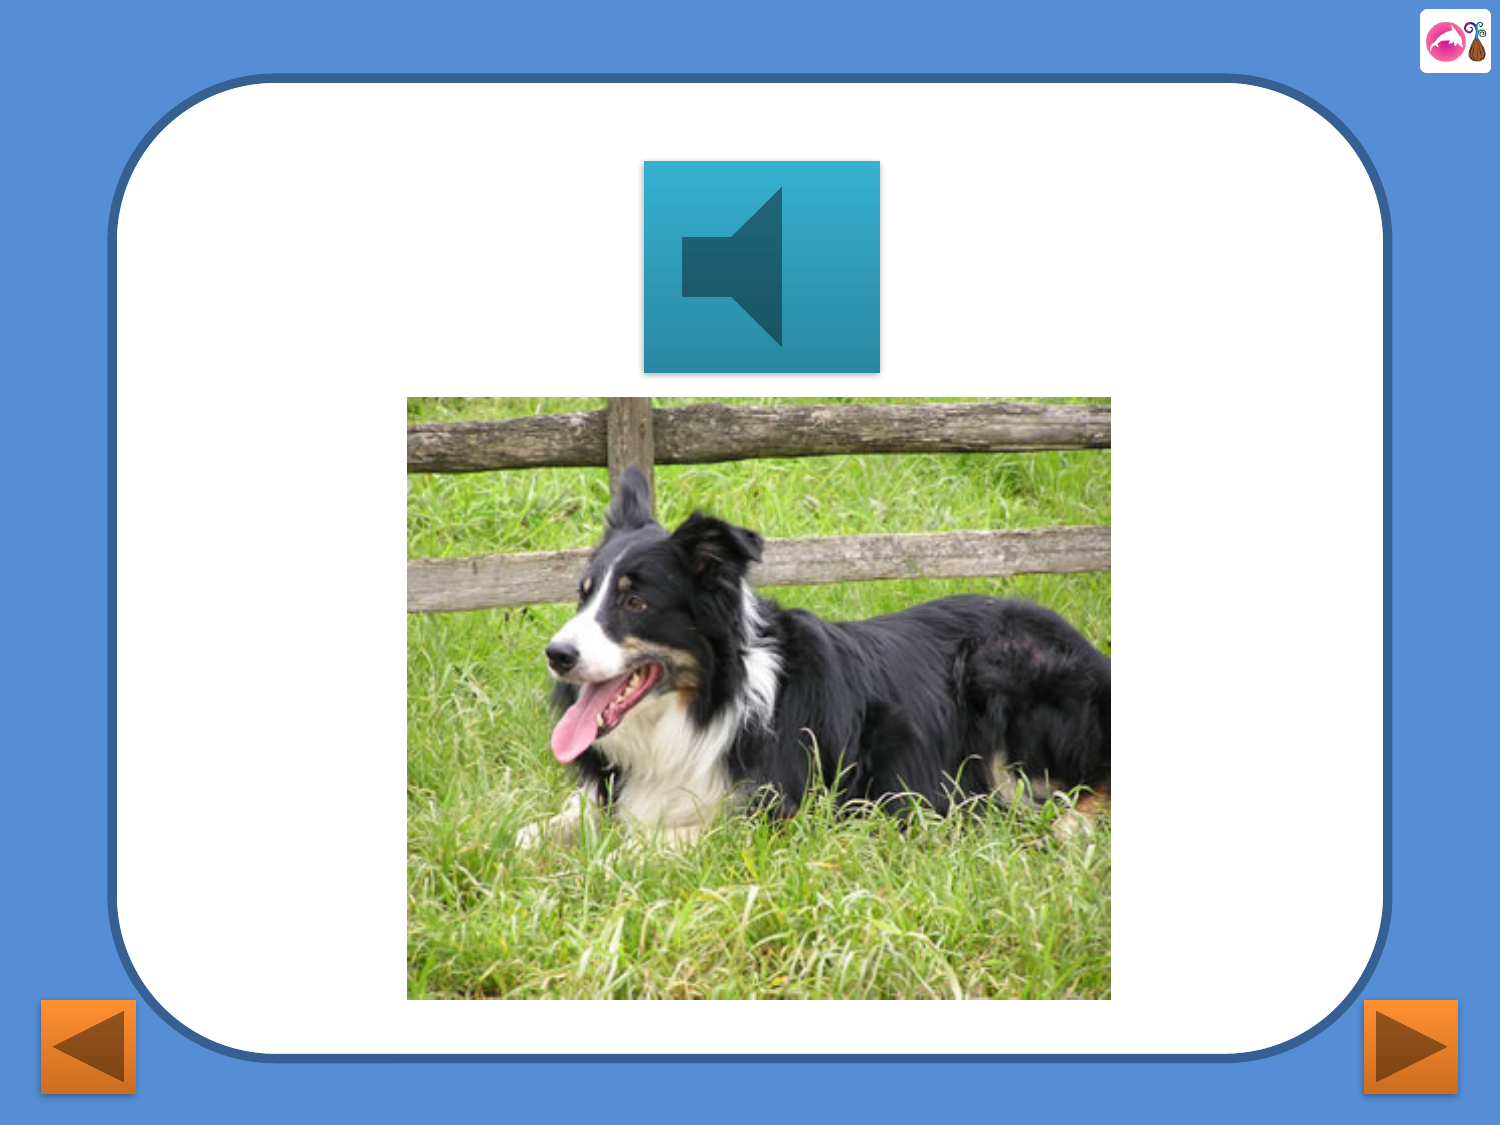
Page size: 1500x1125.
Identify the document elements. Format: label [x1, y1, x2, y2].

text_box [41, 999, 136, 1094]
text_box [1364, 999, 1459, 1094]
picture [1420, 8, 1491, 73]
text_box [643, 160, 880, 374]
picture [407, 396, 1111, 1000]
text_box [109, 76, 1390, 1061]
